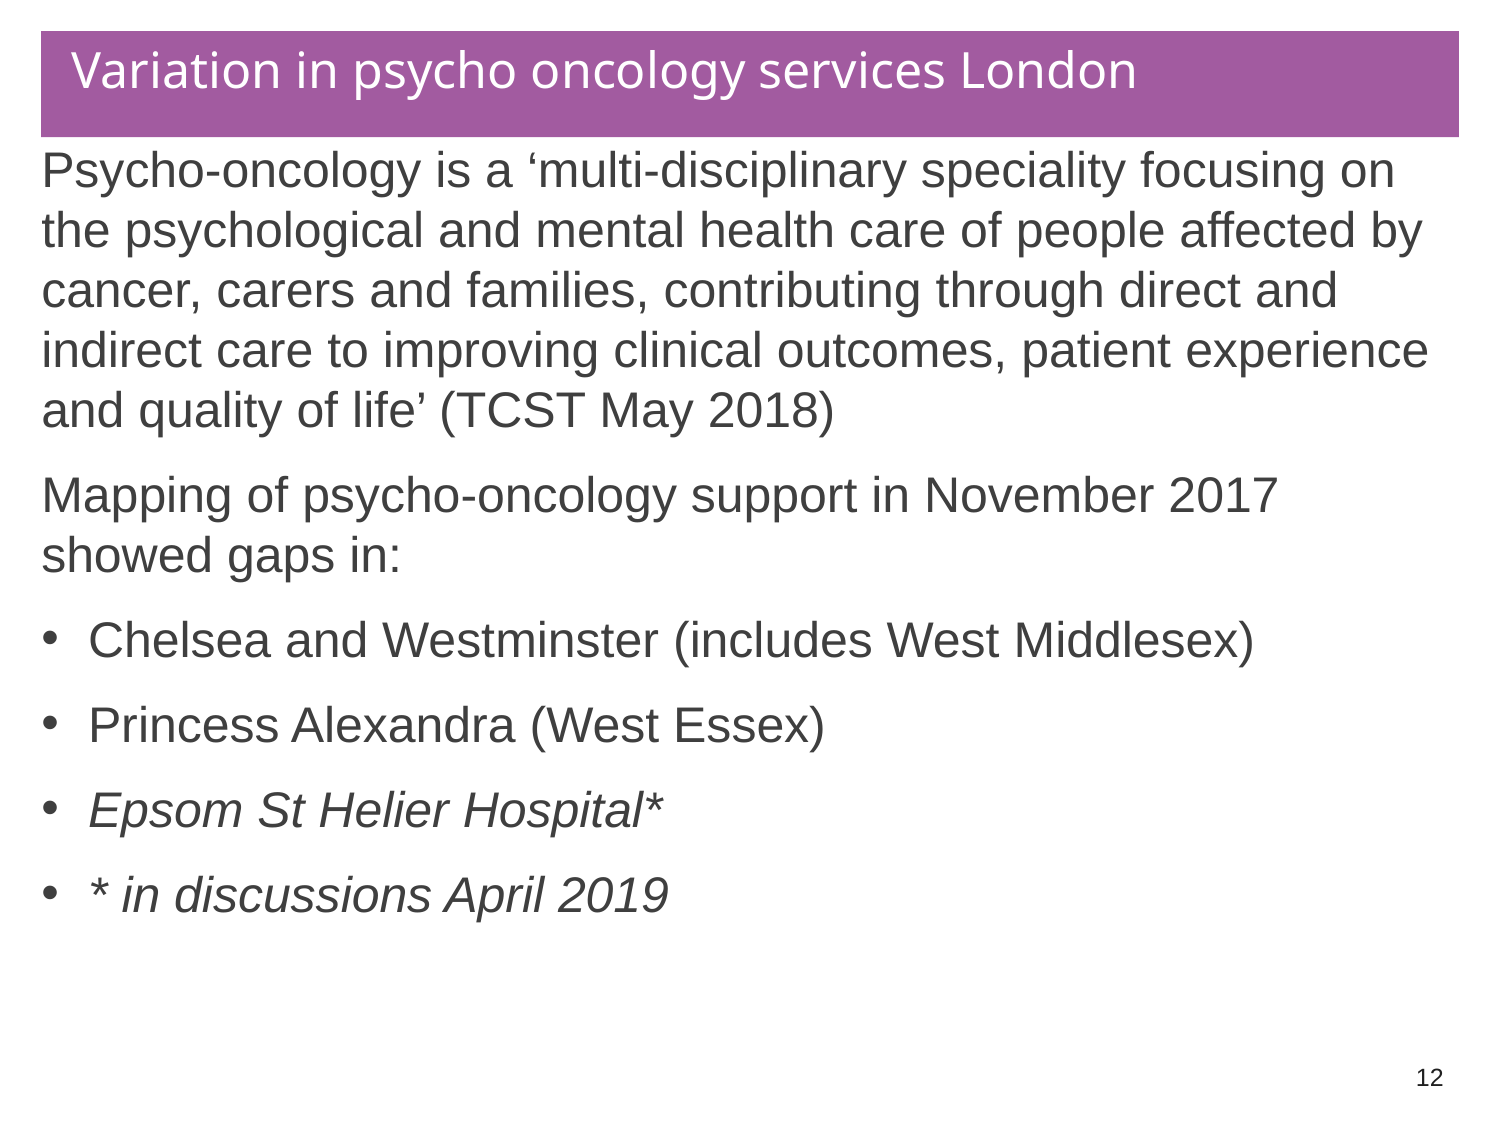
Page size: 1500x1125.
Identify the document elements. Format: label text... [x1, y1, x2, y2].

title Variation in psycho oncology services London [41, 31, 1459, 137]
slide_number 12 [1108, 1046, 1459, 1107]
list Psycho-oncology is a ‘multi-disciplinary speciality focusing on the psychological and mental health care of people affected by cancer, carers and families, contributing through direct and indirect care to improving clinical outcomes, patient experience and quality of life’ (TCST May 2018) Mapping of psycho-oncology support in November 2017 showed gaps in: Chelsea and Westminster (includes West Middlesex) Princess Alexandra (West Essex) Epsom St Helier Hospital* * in discussions April 2019 [41, 137, 1459, 1035]
